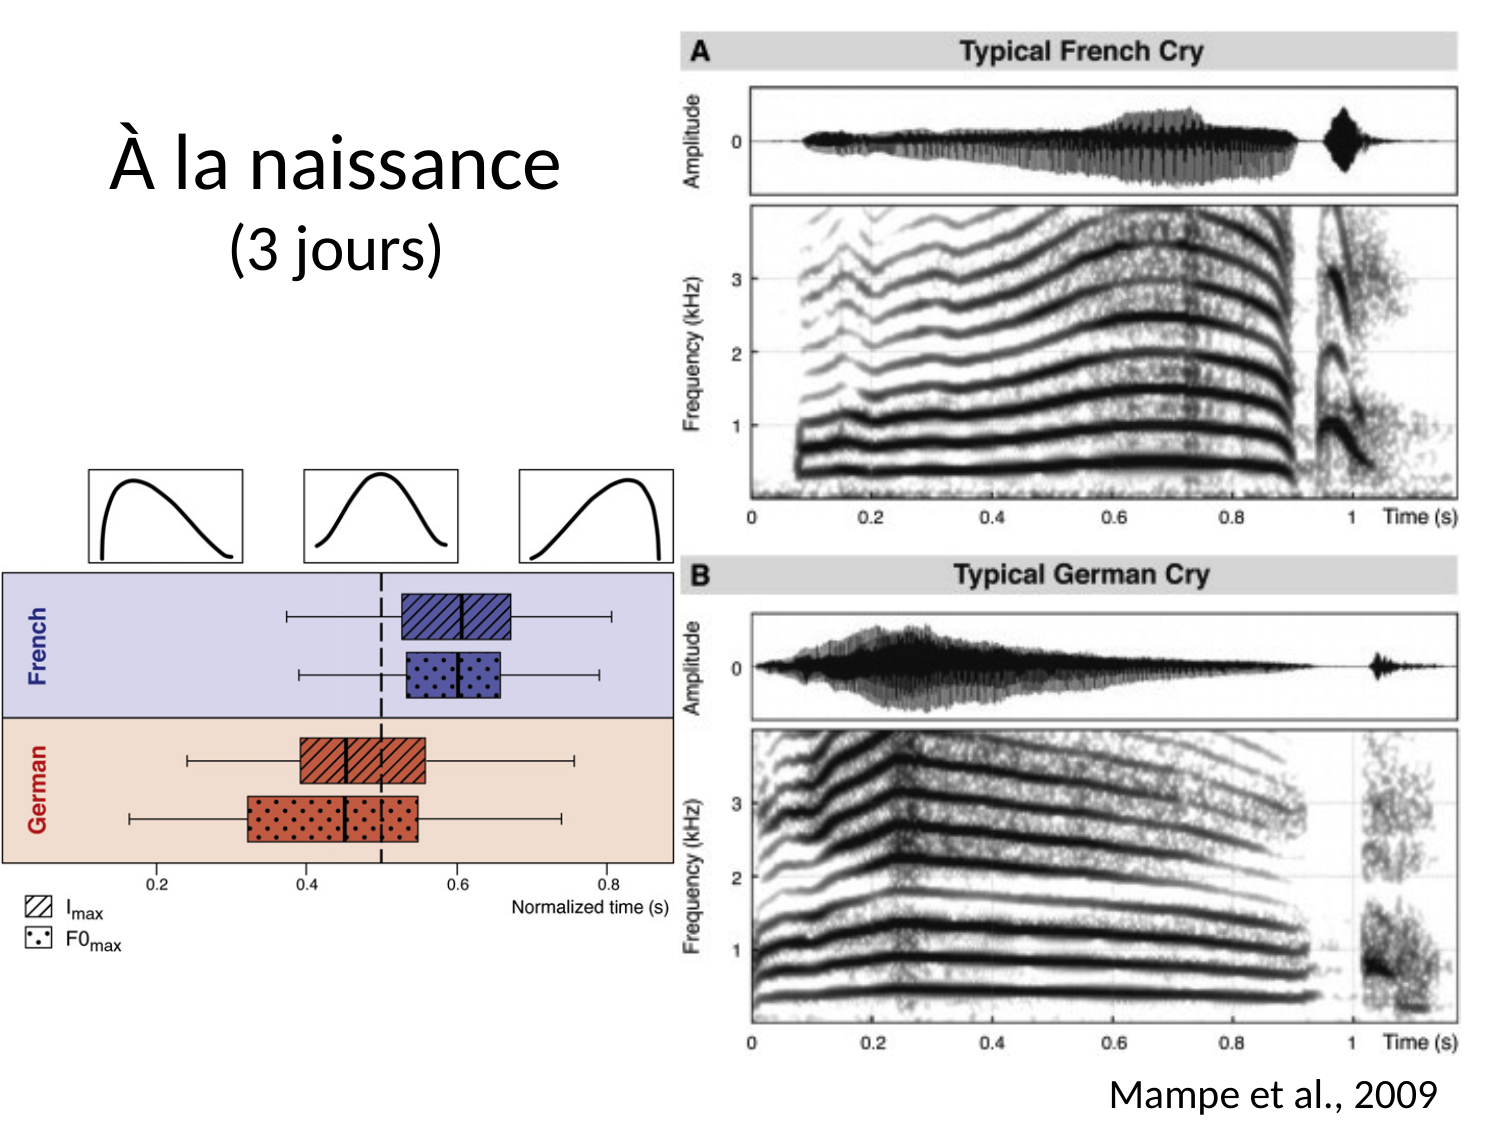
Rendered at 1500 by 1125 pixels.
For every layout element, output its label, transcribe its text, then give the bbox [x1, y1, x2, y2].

picture [0, 467, 676, 953]
picture [678, 30, 1461, 1057]
title À la naissance (3 jours) [53, 101, 621, 291]
text_box Mampe et al., 2009 [1093, 1066, 1454, 1125]
